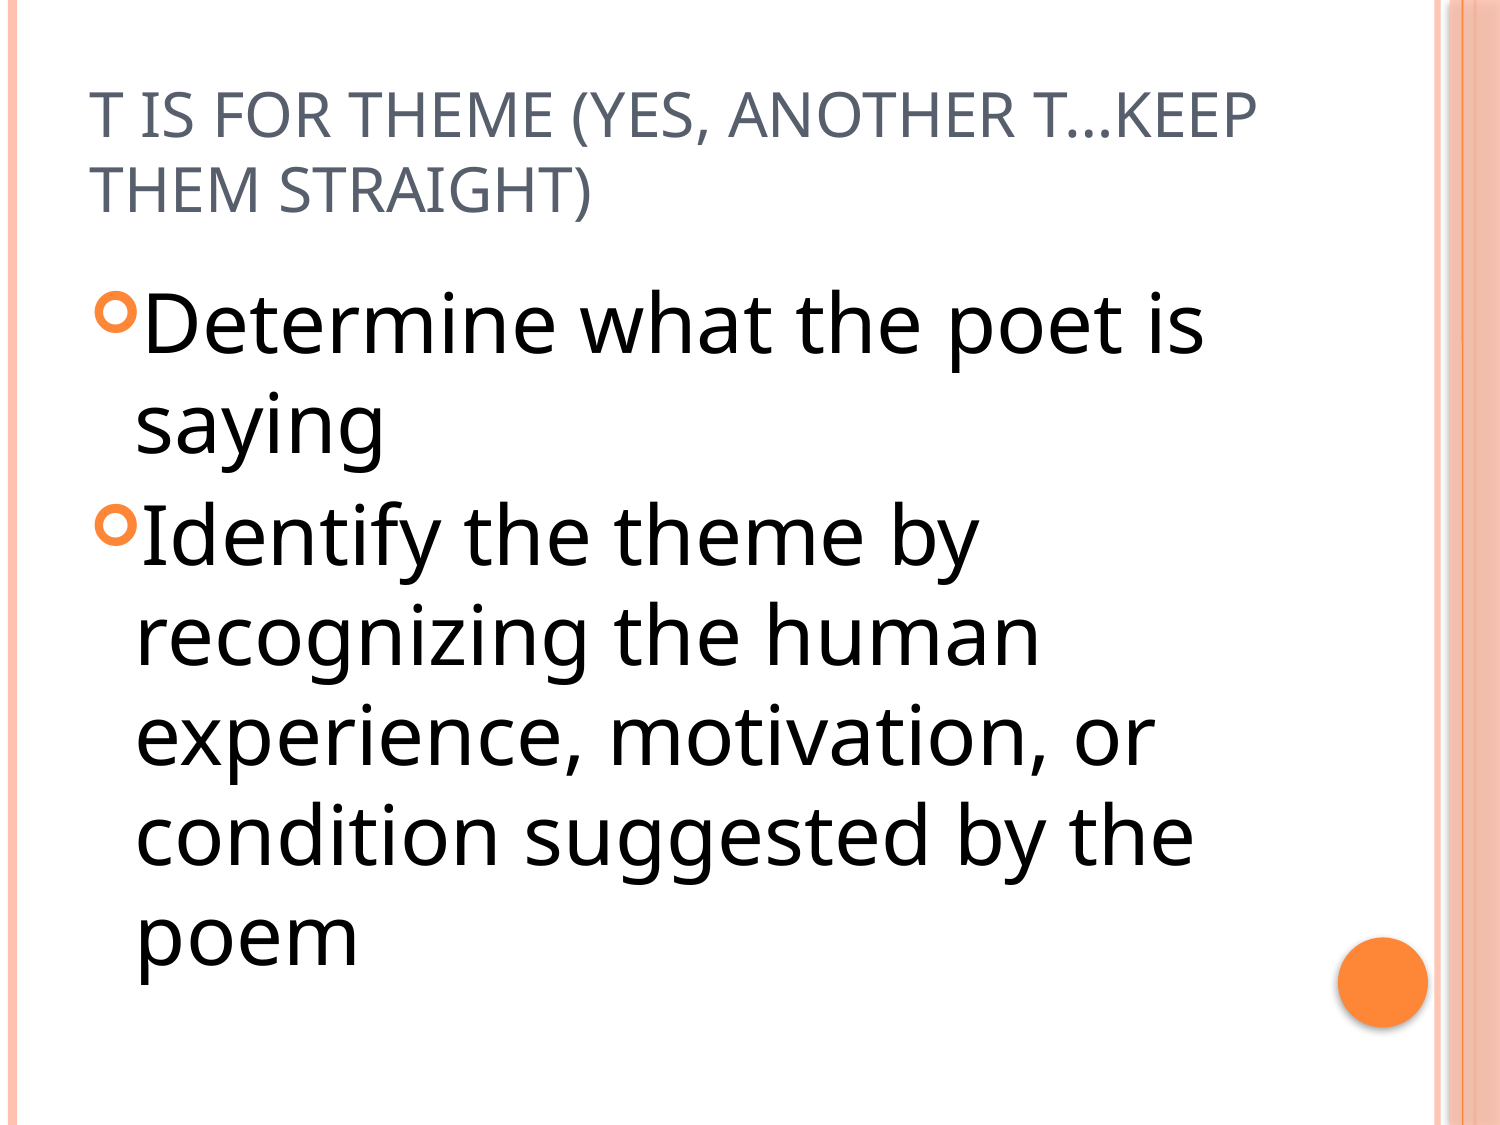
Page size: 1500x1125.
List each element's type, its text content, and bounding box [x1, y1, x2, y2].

title T is for THEME (Yes, another T…keep them straight) [75, 45, 1300, 233]
list Determine what the poet is saying Identify the theme by recognizing the human experience, motivation, or condition suggested by the poem [75, 262, 1300, 1062]
